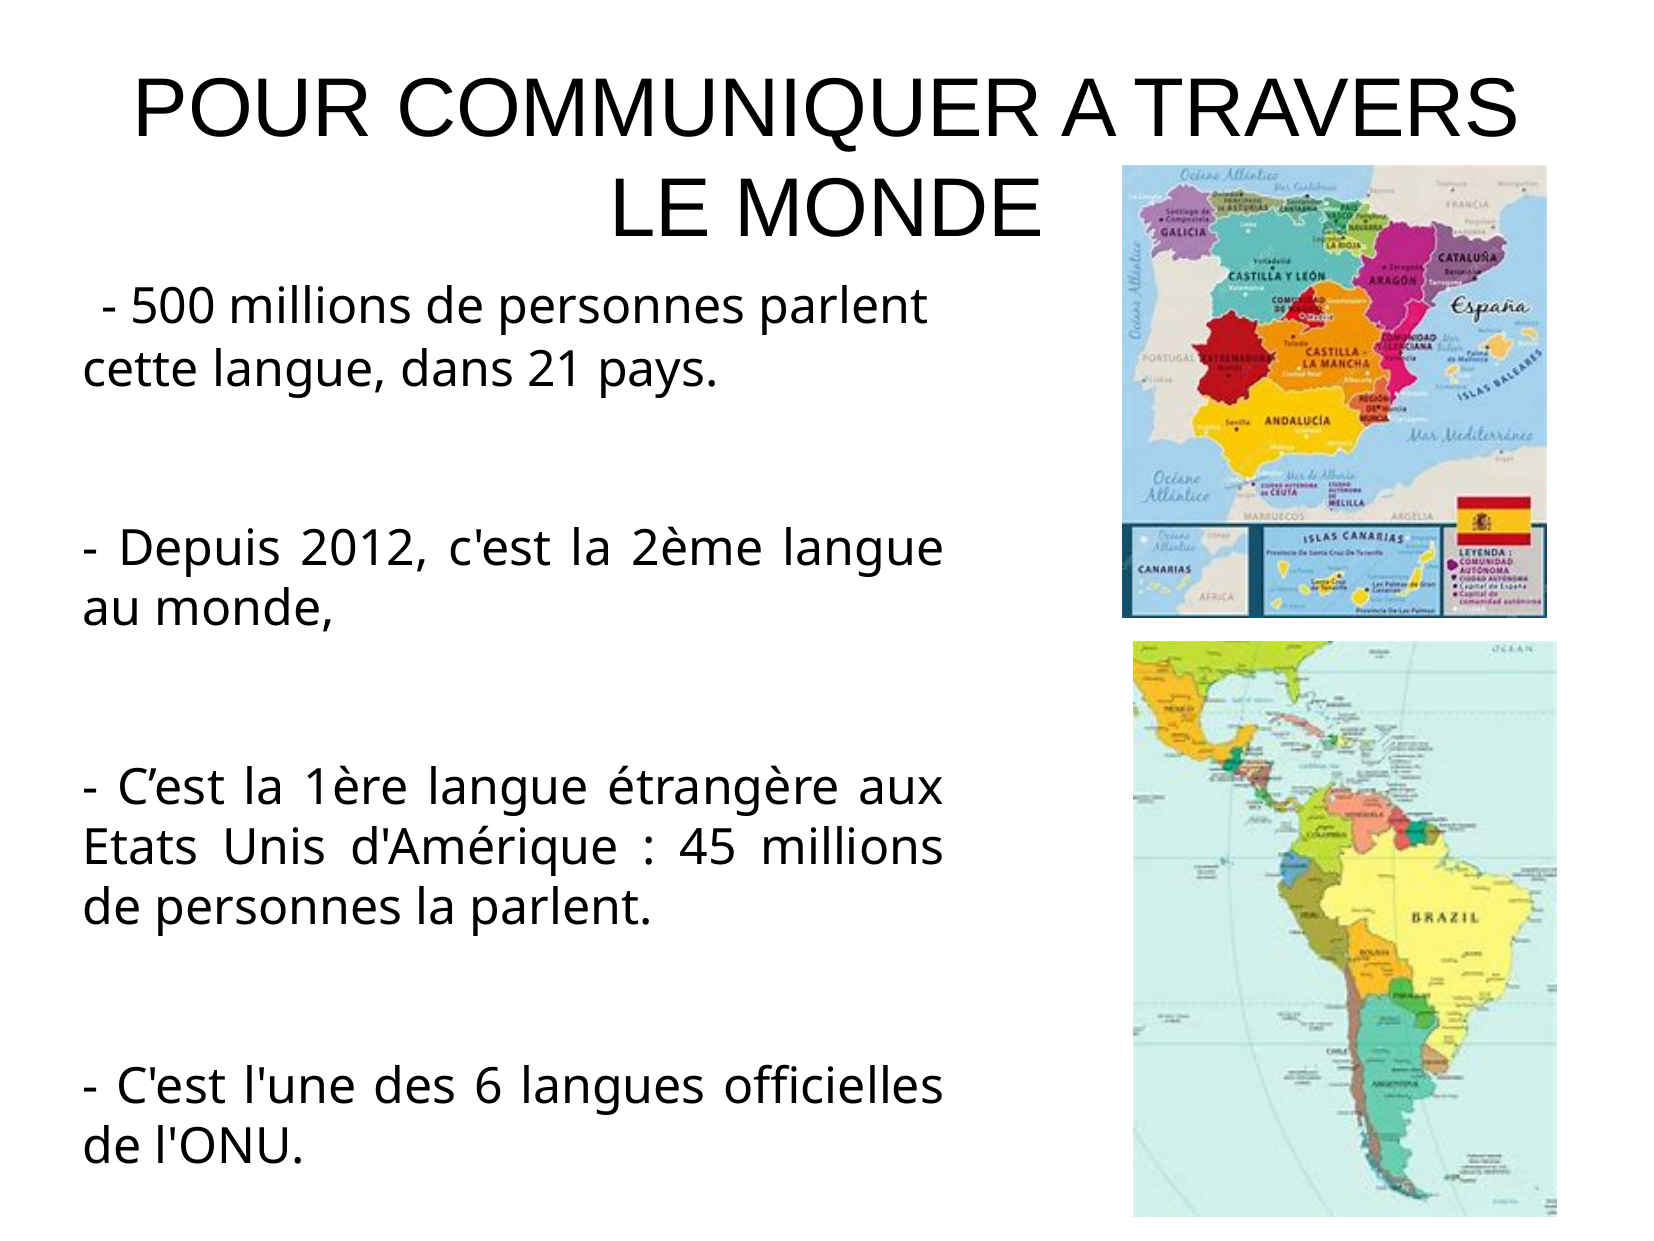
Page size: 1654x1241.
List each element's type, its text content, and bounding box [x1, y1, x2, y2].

picture [1121, 165, 1547, 618]
picture [1133, 641, 1557, 1217]
title POUR COMMUNIQUER A TRAVERS LE MONDE [82, 49, 1571, 257]
list - 500 millions de personnes parlent cette langue, dans 21 pays. - Depuis 2012, c'est la 2ème langue au monde, - C’est la 1ère langue étrangère aux Etats Unis d'Amérique : 45 millions de personnes la parlent. - C'est l'une des 6 langues officielles de l'ONU. [82, 256, 945, 1241]
